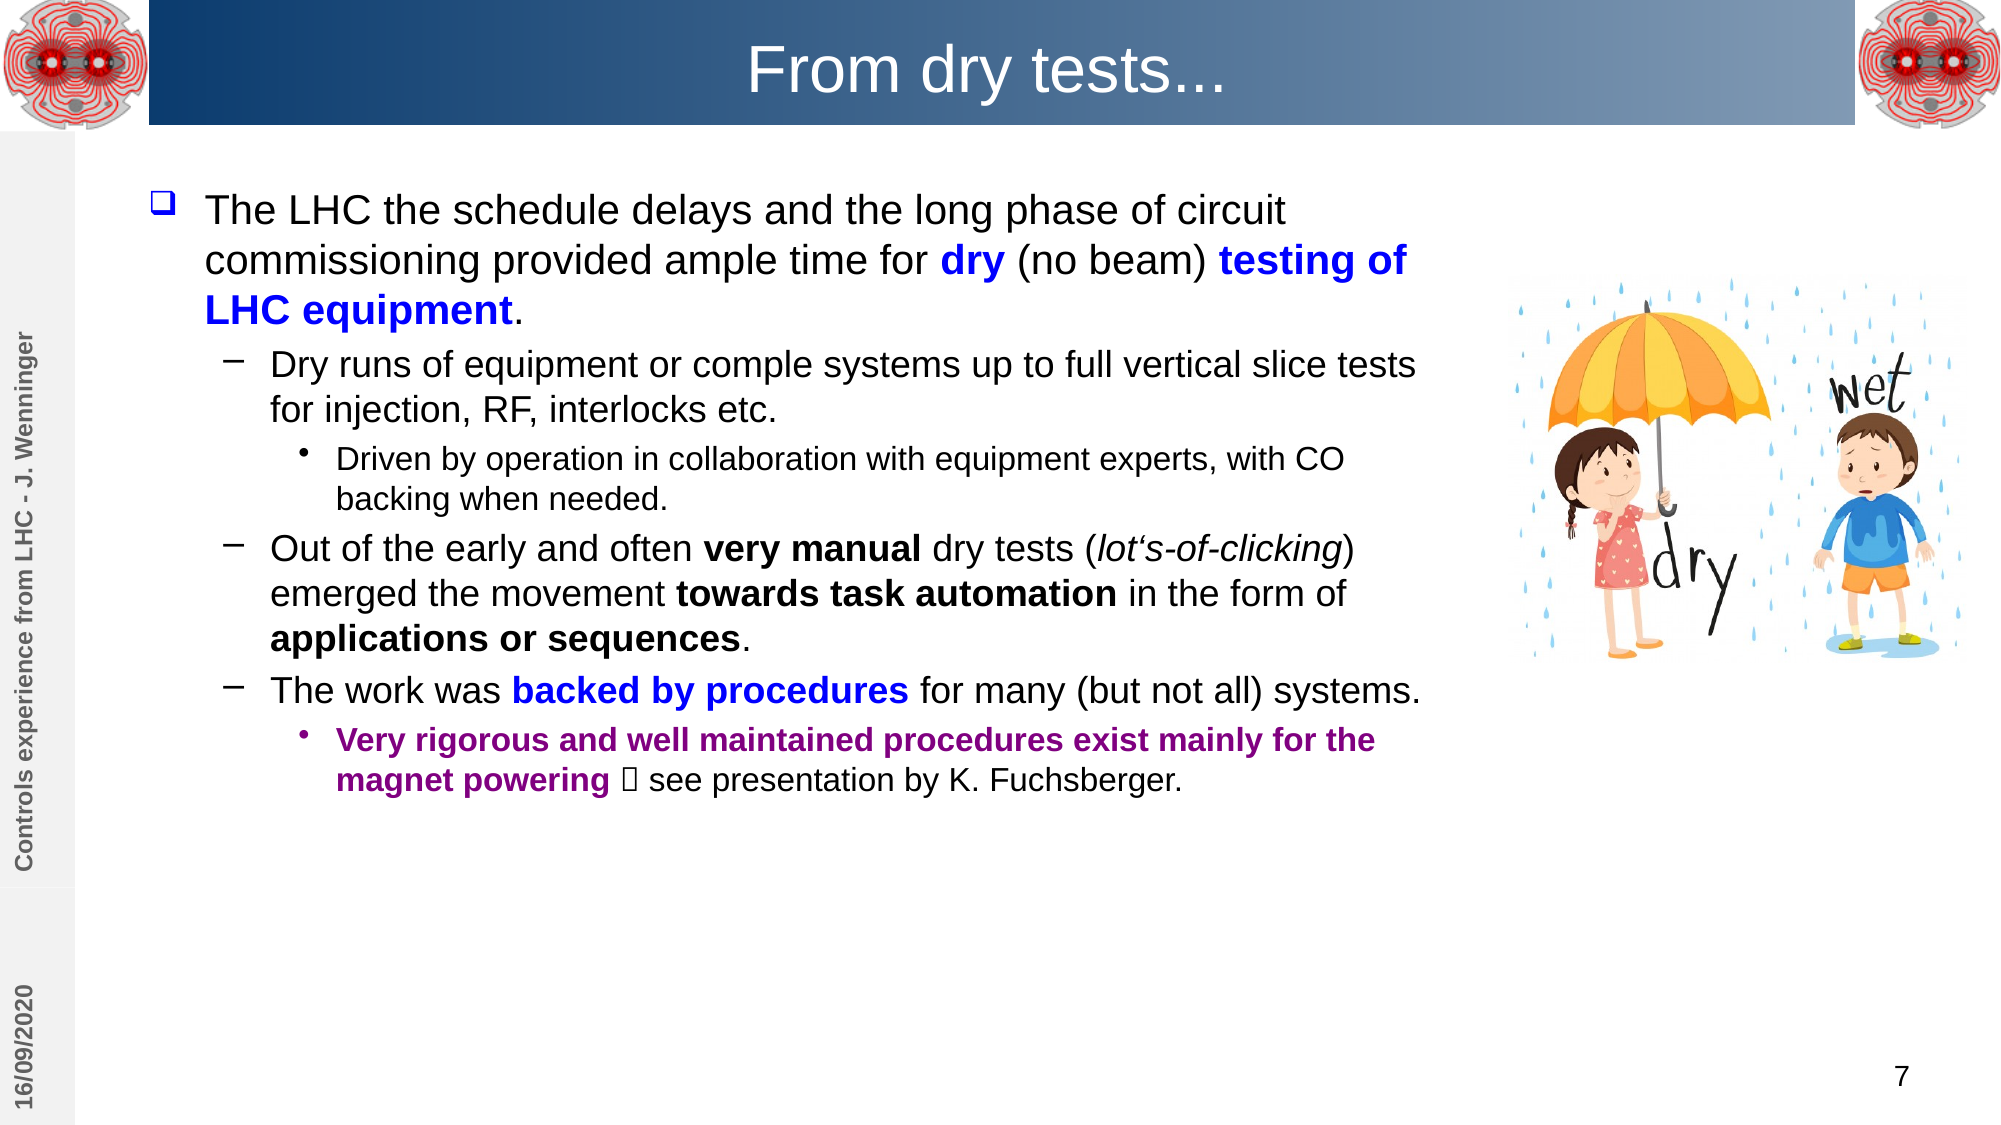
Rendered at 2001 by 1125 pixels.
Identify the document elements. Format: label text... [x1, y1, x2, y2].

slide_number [0, 888, 76, 1125]
picture [1508, 274, 1968, 663]
footer Controls experience from LHC - J. Wenninger [0, 131, 76, 888]
slide_number 7 [1724, 1049, 1926, 1103]
list The LHC the schedule delays and the long phase of circuit commissioning provided ample time for dry (no beam) testing of LHC equipment. Dry runs of equipment or comple systems up to full vertical slice tests for injection, RF, interlocks etc. Driven by operation in collaboration with equipment experts, with CO backing when needed. Out of the early and often very manual dry tests (lot‘s-of-clicking) emerged the movement towards task automation in the form of applications or sequences. The work was backed by procedures for many (but not all) systems. Very rigorous and well maintained procedures exist mainly for the magnet powering  see presentation by K. Fuchsberger. [133, 174, 1450, 888]
title From dry tests... [174, 0, 1800, 132]
